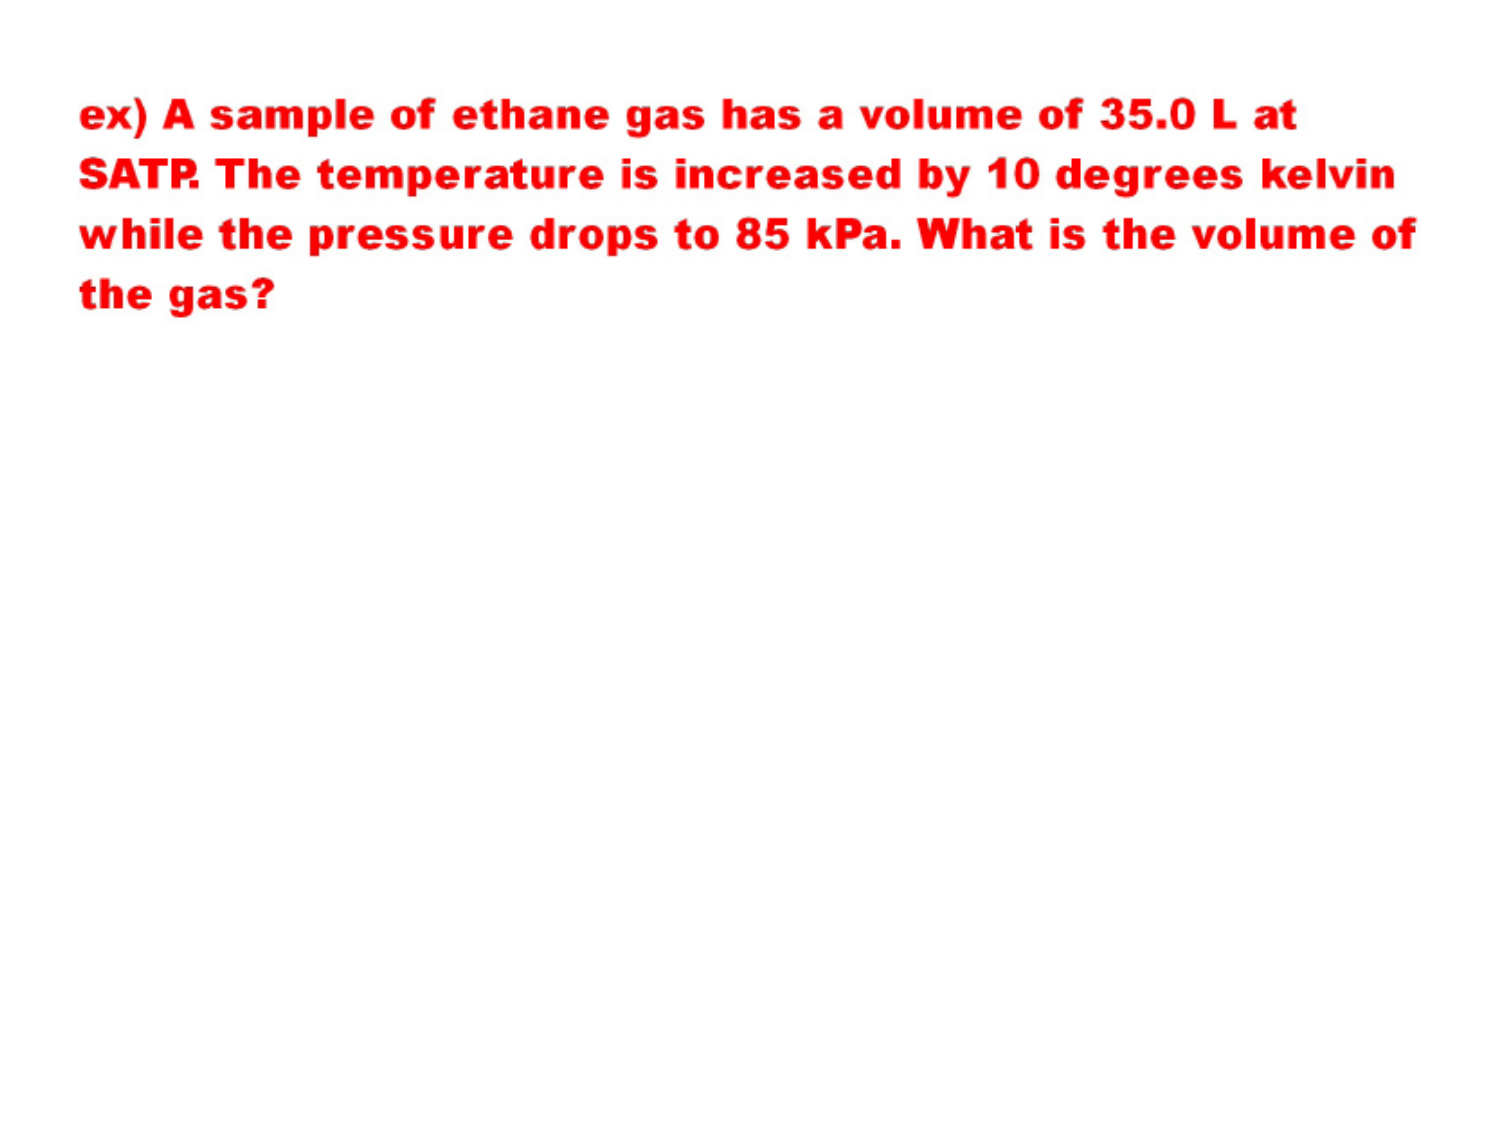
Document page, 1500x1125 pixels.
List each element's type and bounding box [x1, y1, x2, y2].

picture [62, 74, 1432, 326]
